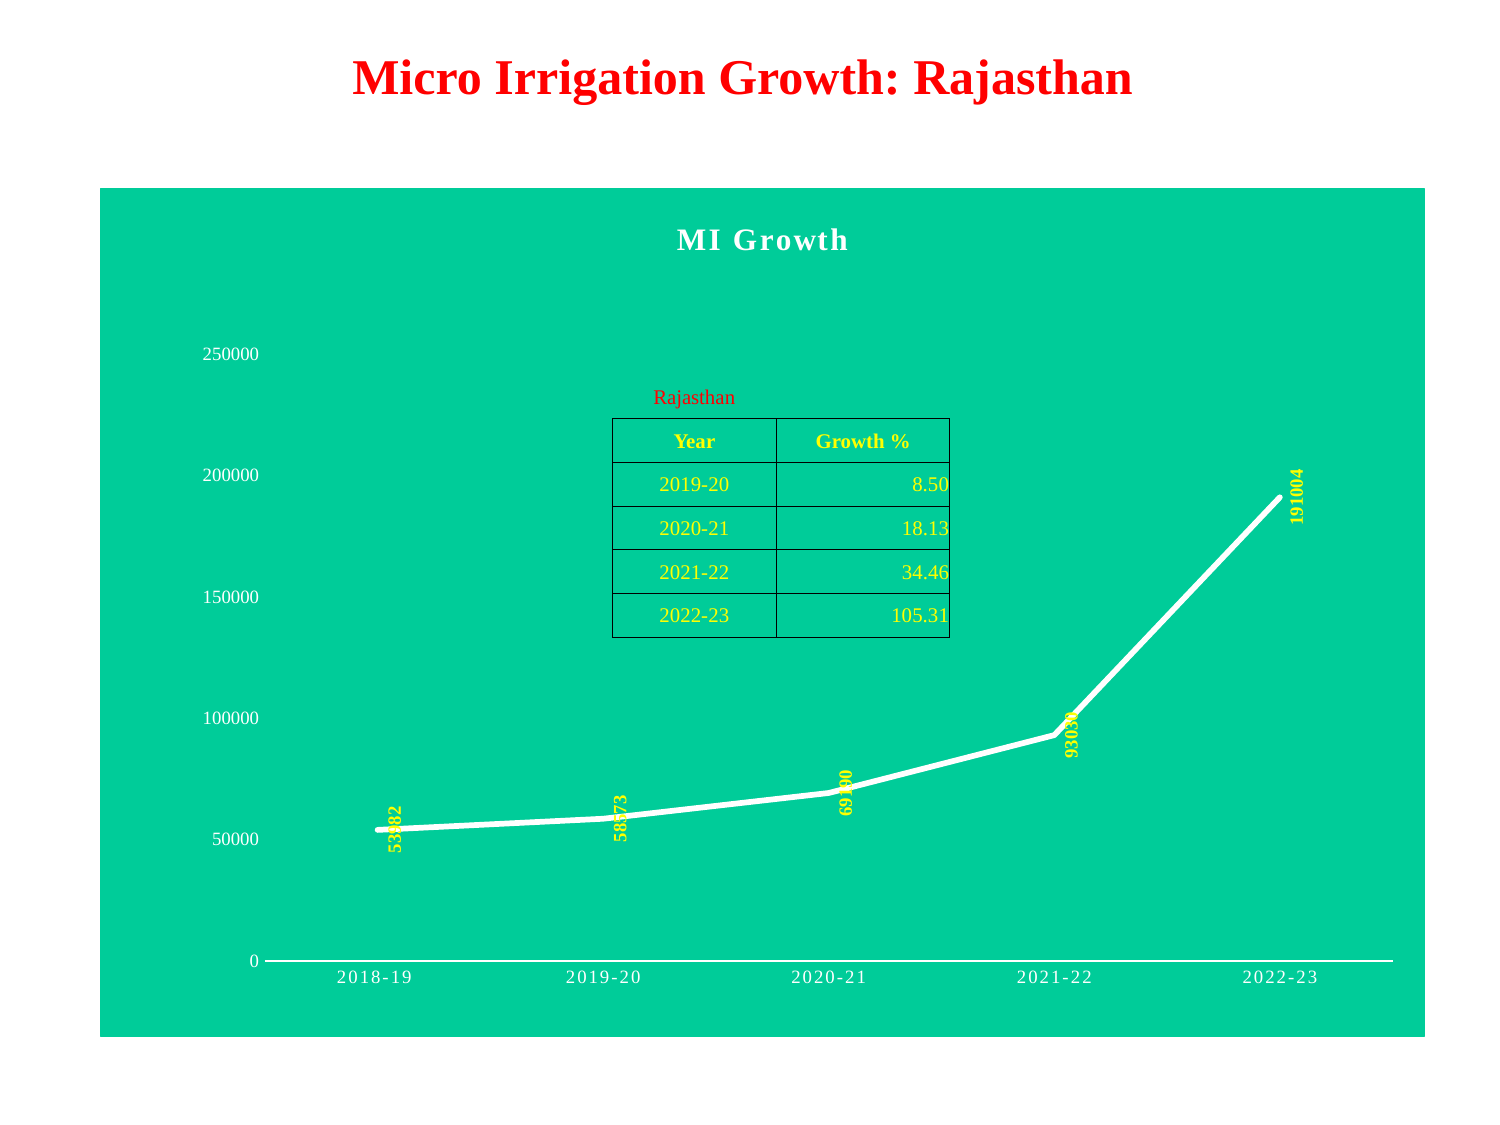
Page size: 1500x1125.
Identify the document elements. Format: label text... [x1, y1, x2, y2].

text_box Micro Irrigation Growth: Rajasthan [300, 36, 1250, 112]
chart [99, 187, 1426, 1038]
